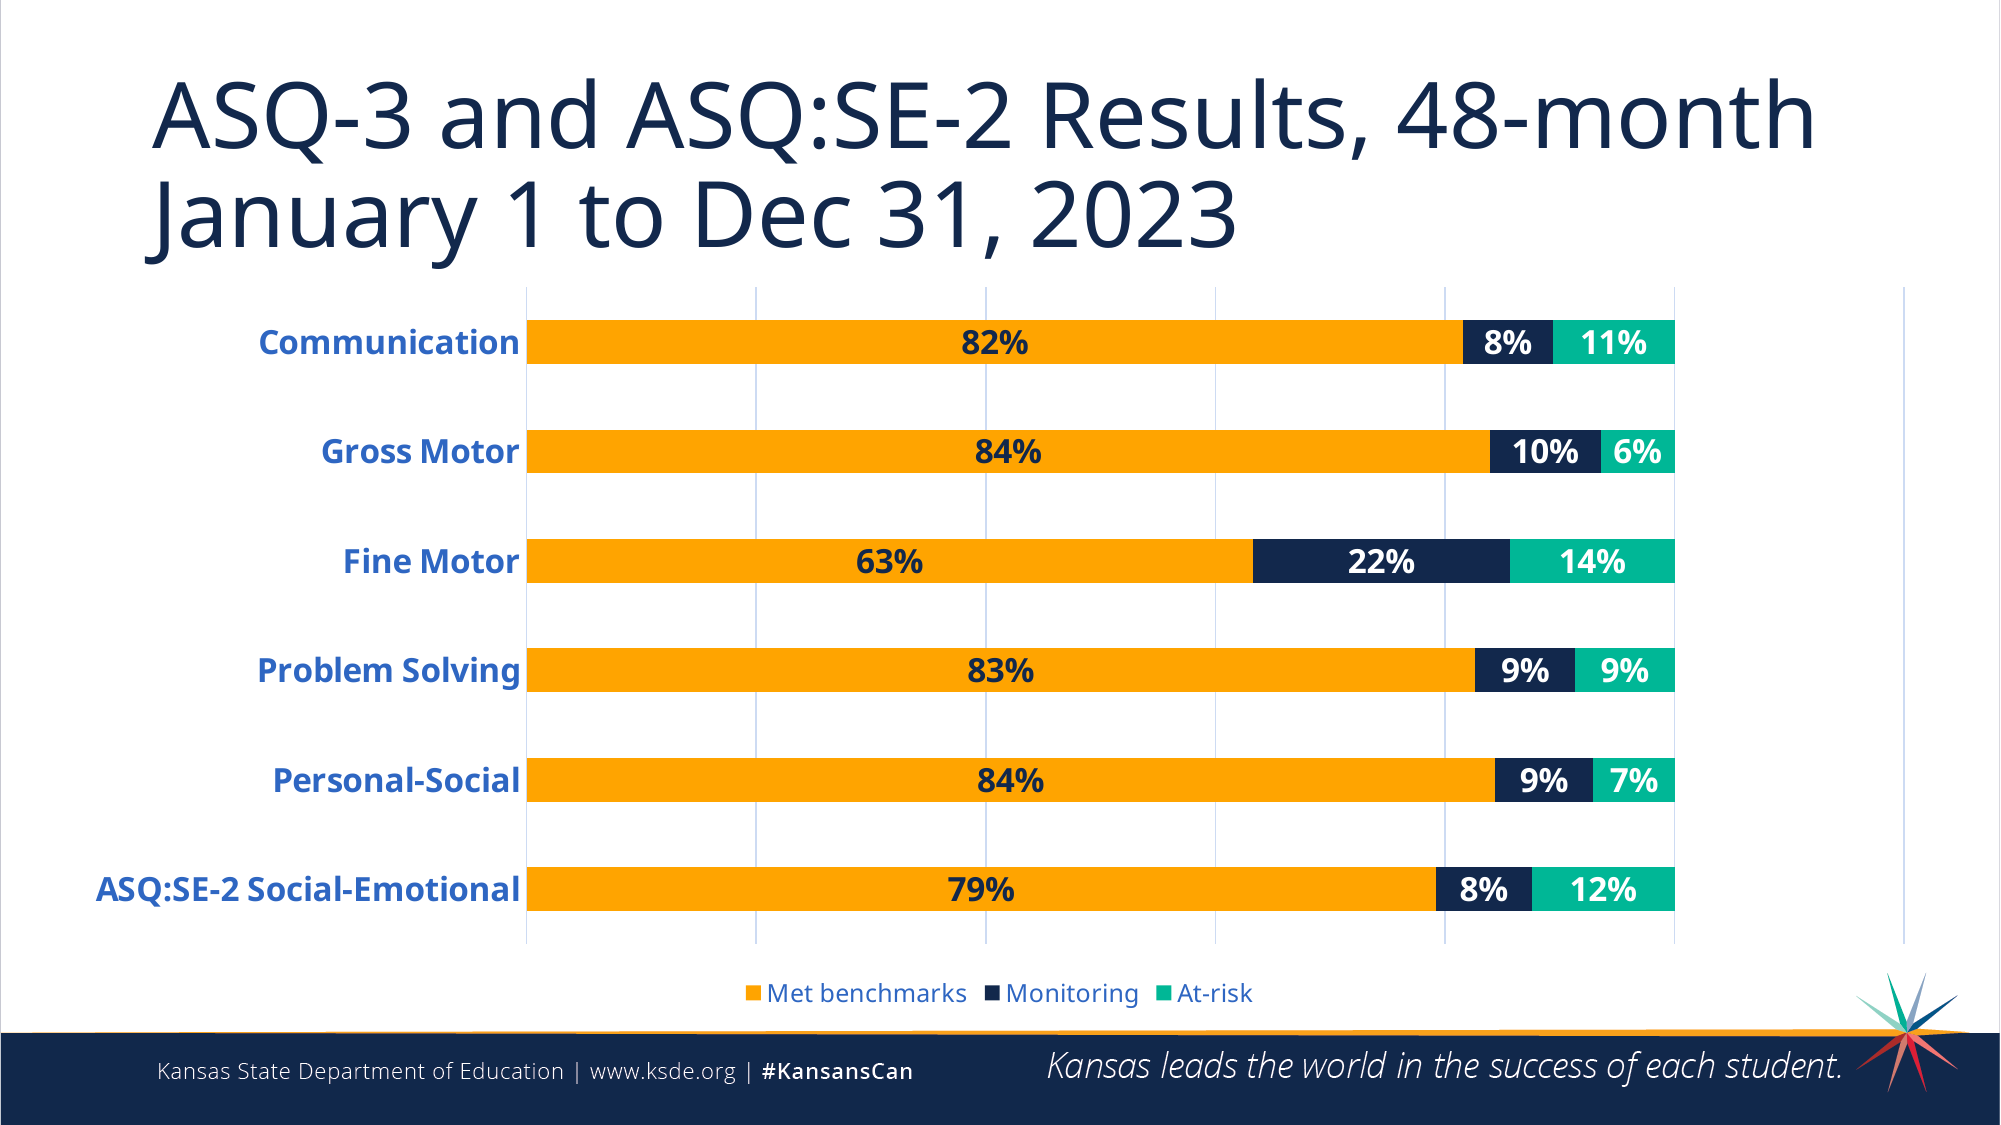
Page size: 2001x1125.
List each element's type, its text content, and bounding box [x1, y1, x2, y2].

title ASQ-3 and ASQ:SE-2 Results, 48-month January 1 to Dec 31, 2023 [137, 59, 1863, 272]
picture [0, 0, 2000, 1125]
chart [58, 272, 1942, 1017]
